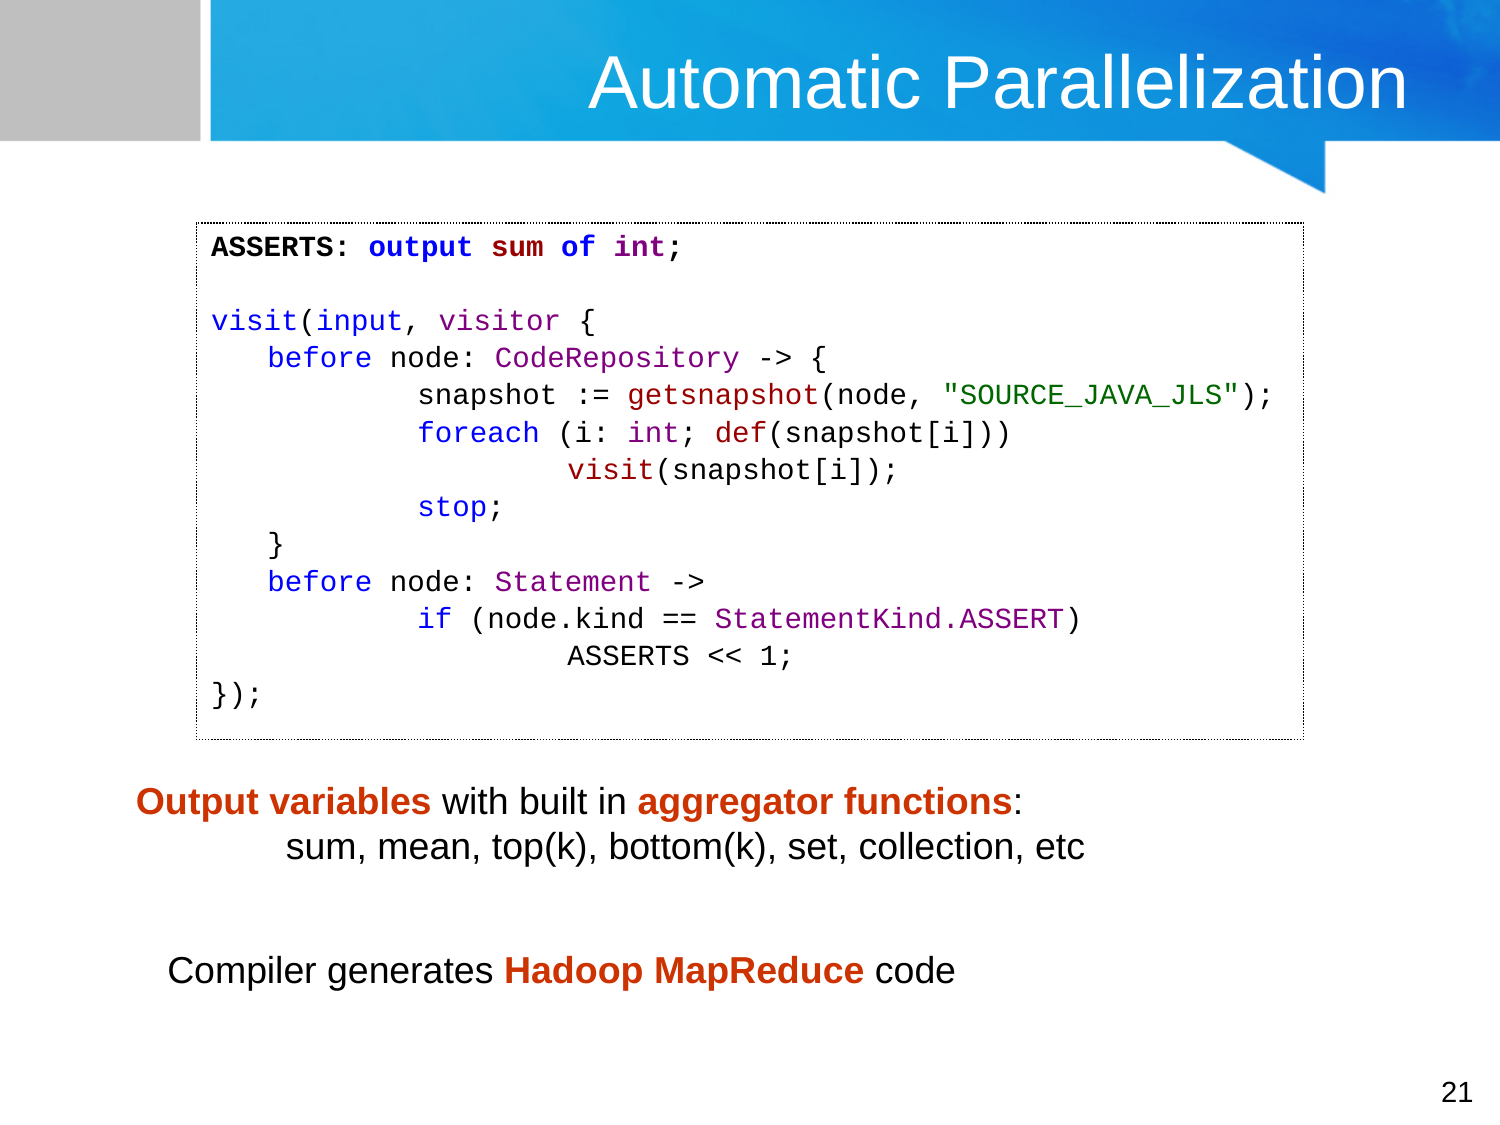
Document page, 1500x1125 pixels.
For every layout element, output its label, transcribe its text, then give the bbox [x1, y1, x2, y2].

slide_number 21 [1138, 1038, 1489, 1117]
text_box ASSERTS: output sum of int; visit(input, visitor { before node: CodeRepository -> { snapshot := getsnapshot(node, "SOURCE_JAVA_JLS"); foreach (i: int; def(snapshot[i])) visit(snapshot[i]); stop; } before node: Statement -> if (node.kind == StatementKind.ASSERT) ASSERTS << 1; }); [196, 223, 1304, 740]
text_box Compiler generates Hadoop MapReduce code [152, 938, 971, 999]
text_box Output variables with built in aggregator functions: sum, mean, top(k), bottom(k), set, collection, etc [121, 769, 1101, 874]
title Automatic Parallelization [75, 31, 1425, 127]
picture [0, 0, 1500, 1125]
